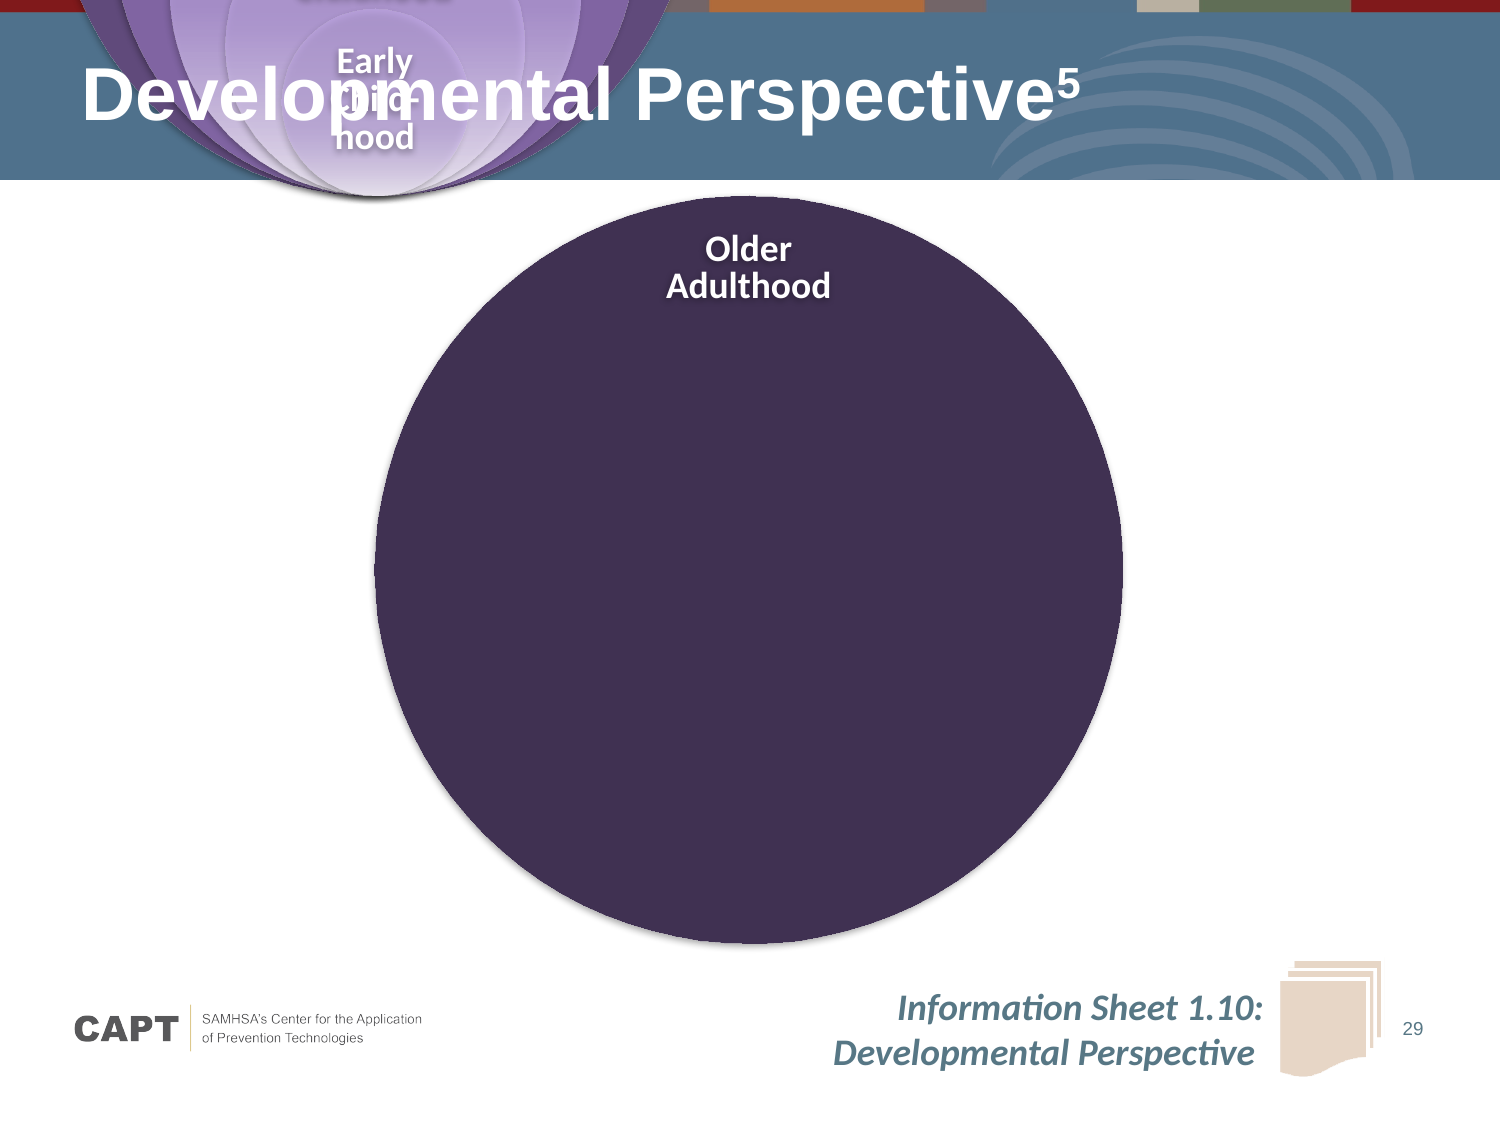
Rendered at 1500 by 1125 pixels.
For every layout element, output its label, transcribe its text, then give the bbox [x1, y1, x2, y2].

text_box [102, 195, 1395, 945]
picture [0, 0, 1500, 1063]
title Developmental Perspective5 [66, 0, 1453, 182]
text_box Information Sheet 1.10: Developmental Perspective [652, 975, 1279, 1081]
